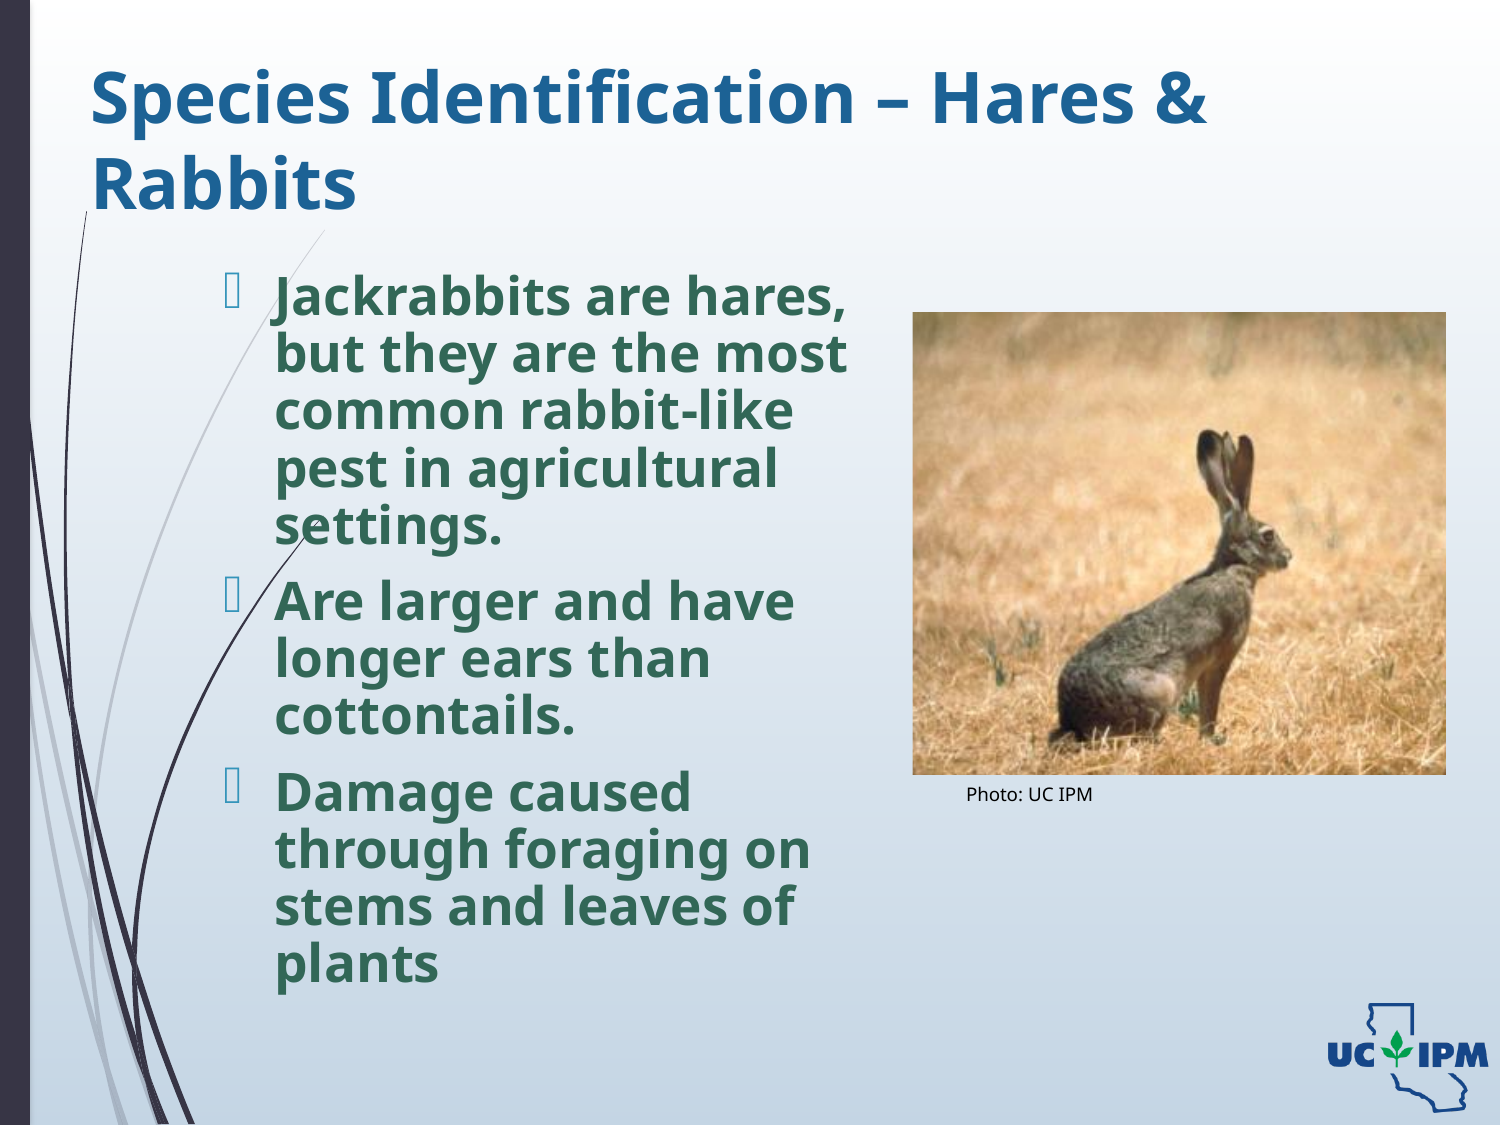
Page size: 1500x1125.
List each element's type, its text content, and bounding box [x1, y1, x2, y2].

picture [912, 312, 1447, 776]
list Jackrabbits are hares, but they are the most common rabbit-like pest in agricultural settings. Are larger and have longer ears than cottontails. Damage caused through foraging on stems and leaves of plants [208, 262, 871, 1005]
picture [1325, 1001, 1491, 1114]
text_box Photo: UC IPM [951, 784, 1177, 813]
title Species Identification – Hares & Rabbits [75, 45, 1425, 233]
